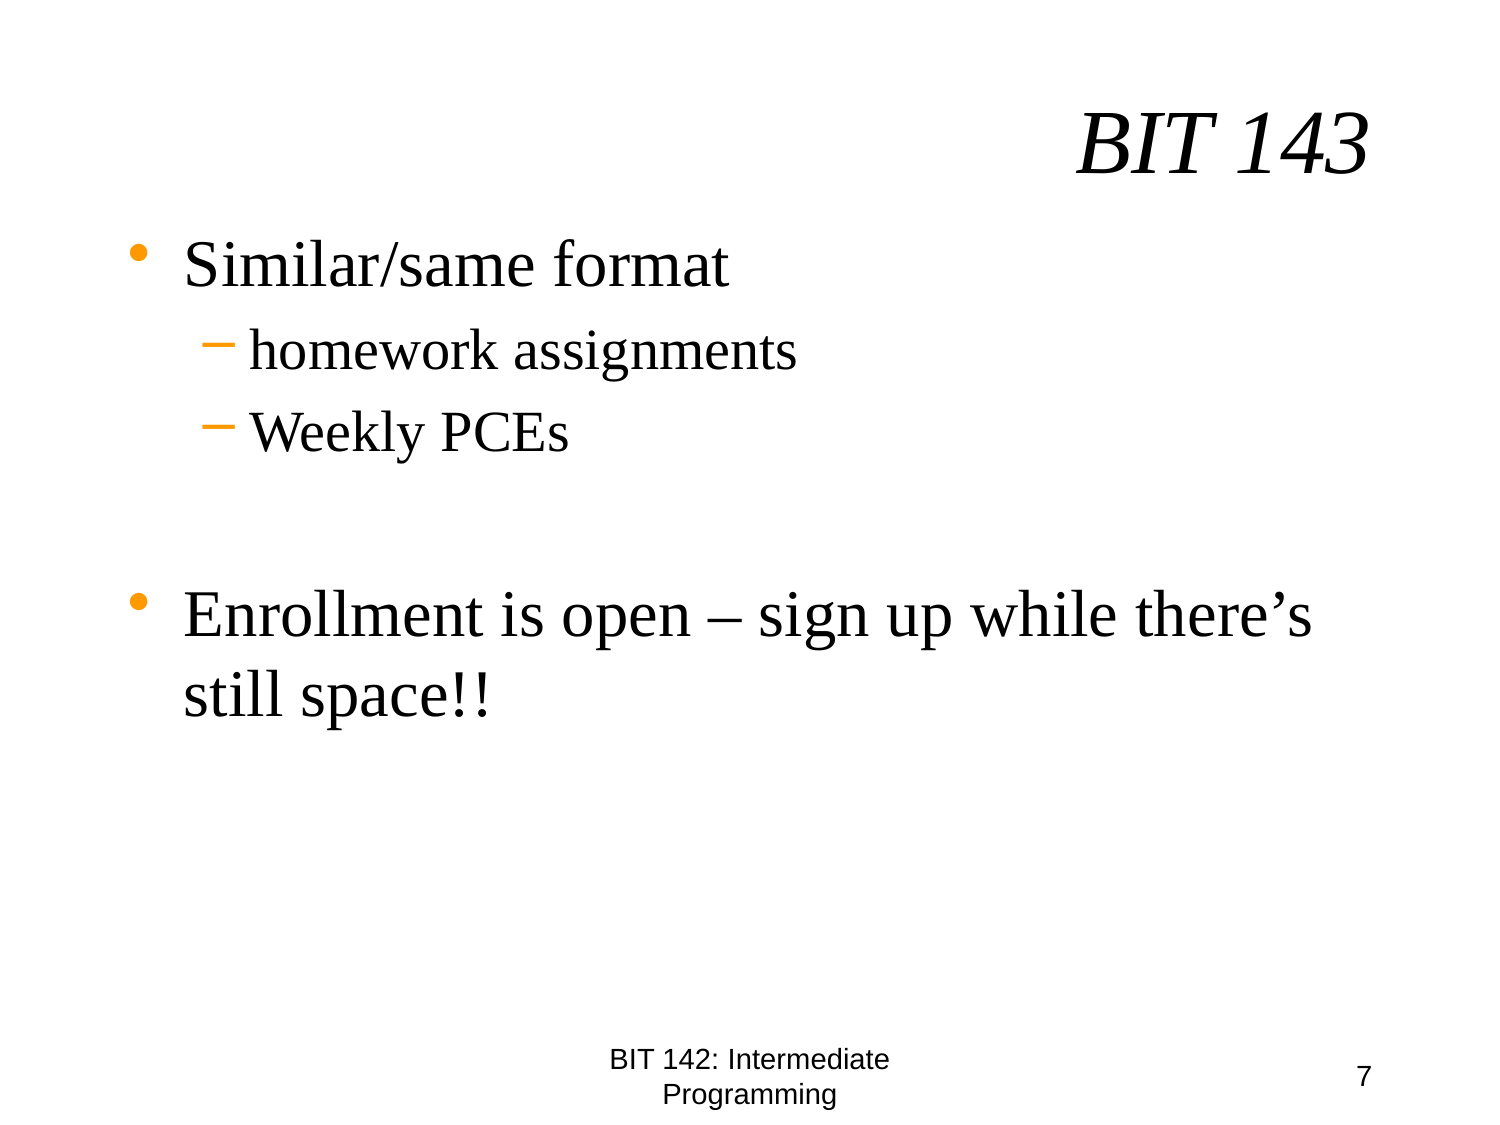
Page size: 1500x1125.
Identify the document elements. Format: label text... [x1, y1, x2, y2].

slide_number 7 [1074, 1037, 1388, 1113]
title BIT 143 [112, 62, 1388, 200]
list Similar/same format homework assignments Weekly PCEs Enrollment is open – sign up while there’s still space!! [112, 212, 1388, 1013]
footer BIT 142: Intermediate Programming [512, 1037, 988, 1113]
